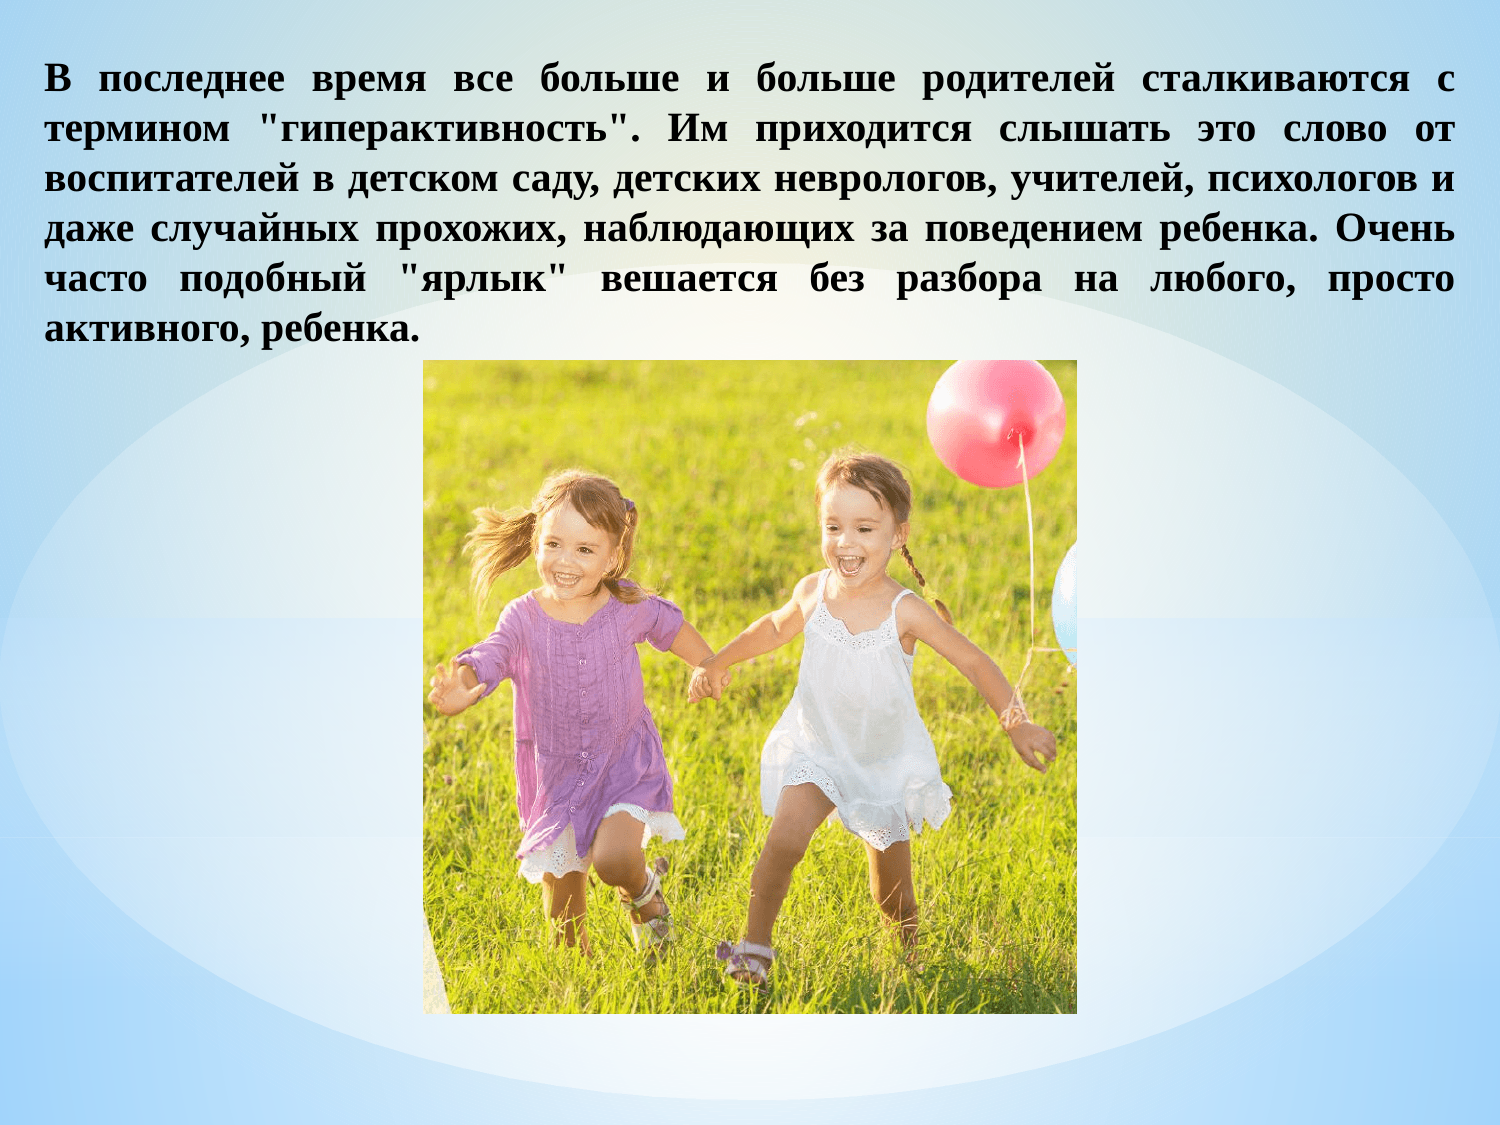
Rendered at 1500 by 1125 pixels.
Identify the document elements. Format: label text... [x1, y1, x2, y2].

text_box В последнее время все больше и больше родителей сталкиваются с термином "гиперактивность". Им приходится слышать это слово от воспитателей в детском саду, детских неврологов, учителей, психологов и даже случайных прохожих, наблюдающих за поведением ребенка. Очень часто подобный "ярлык" вешается без разбора на любого, просто активного, ребенка. [29, 42, 1471, 358]
picture [423, 360, 1077, 1014]
